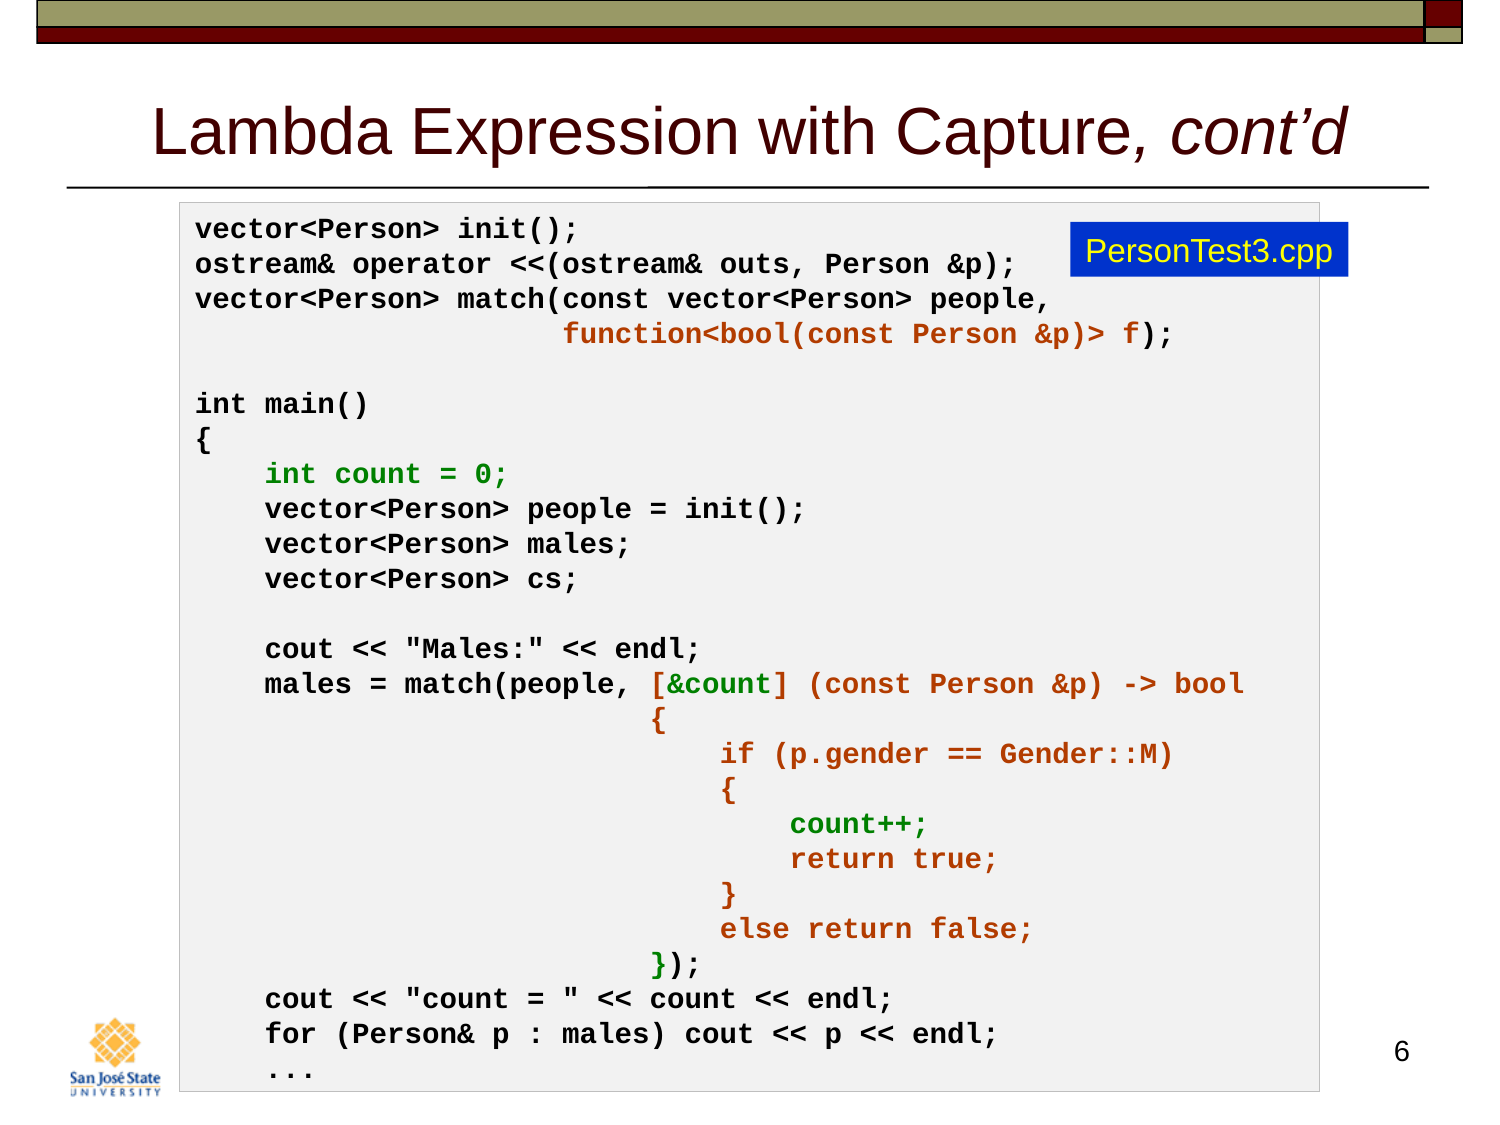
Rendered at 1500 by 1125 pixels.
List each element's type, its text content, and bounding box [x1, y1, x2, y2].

text_box vector<Person> init(); ostream& operator <<(ostream& outs, Person &p); vector<Person> match(const vector<Person> people, function<bool(const Person &p)> f); int main() { int count = 0; vector<Person> people = init(); vector<Person> males; vector<Person> cs; cout << "Males:" << endl; males = match(people, [&count] (const Person &p) -> bool { if (p.gender == Gender::M) { count++; return true; } else return false; }); cout << "count = " << count << endl; for (Person& p : males) cout << p << endl; ... [179, 202, 1320, 1092]
picture [60, 1012, 166, 1112]
title Lambda Expression with Capture, cont’d [75, 67, 1425, 175]
slide_number 6 [1112, 1025, 1425, 1100]
text_box PersonTest3.cpp [1070, 221, 1349, 277]
